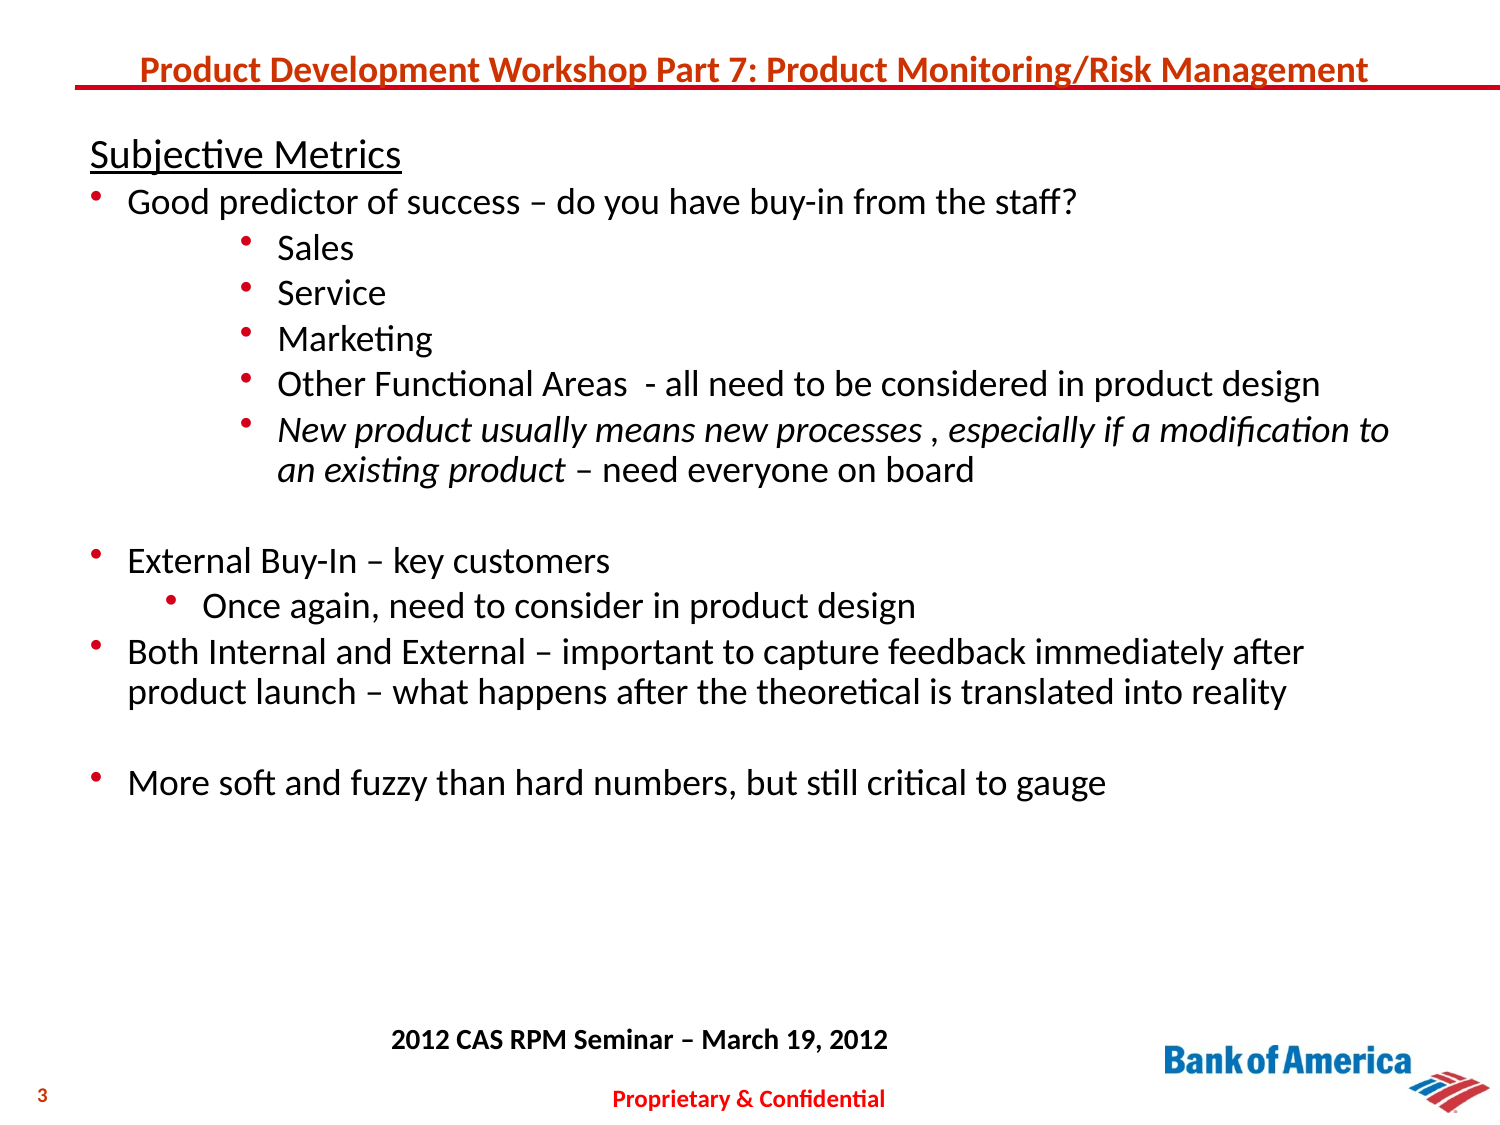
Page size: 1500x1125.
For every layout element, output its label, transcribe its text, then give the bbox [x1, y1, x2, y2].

text_box Subjective Metrics Good predictor of success – do you have buy-in from the staff? Sales Service Marketing Other Functional Areas - all need to be considered in product design New product usually means new processes , especially if a modification to an existing product – need everyone on board External Buy-In – key customers Once again, need to consider in product design Both Internal and External – important to capture feedback immediately after product launch – what happens after the theoretical is translated into reality More soft and fuzzy than hard numbers, but still critical to gauge [74, 124, 1425, 1025]
footer 2012 CAS RPM Seminar – March 19, 2012 [350, 1012, 1075, 1063]
text_box Product Development Workshop Part 7: Product Monitoring/Risk Management [124, 37, 1400, 98]
picture [1165, 1045, 1490, 1113]
title [74, 0, 1426, 101]
